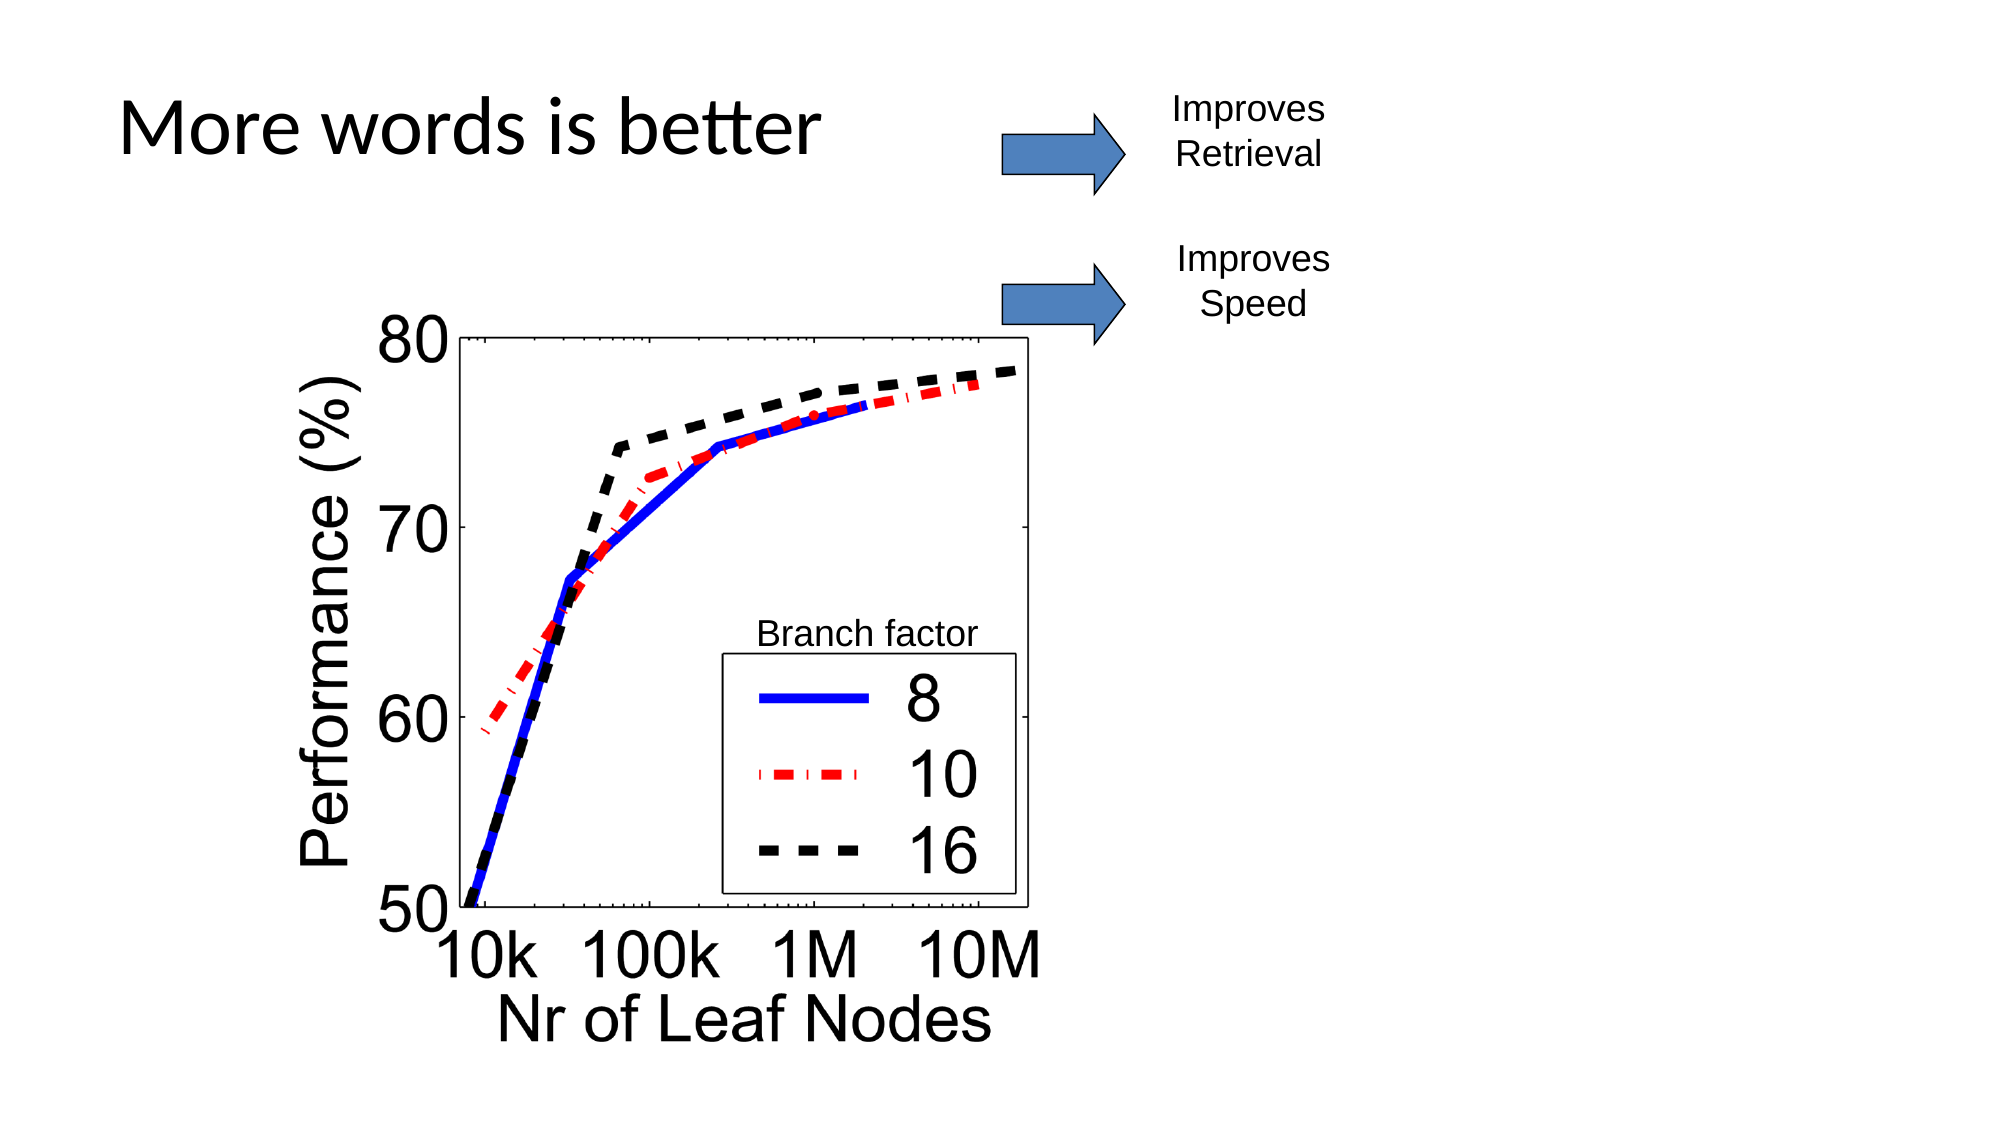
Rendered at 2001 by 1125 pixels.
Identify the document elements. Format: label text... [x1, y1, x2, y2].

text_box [1002, 76, 1388, 195]
text_box [1125, 218, 2000, 1107]
title More words is better [102, 26, 1378, 215]
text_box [1002, 226, 1393, 345]
picture [277, 289, 1966, 1063]
